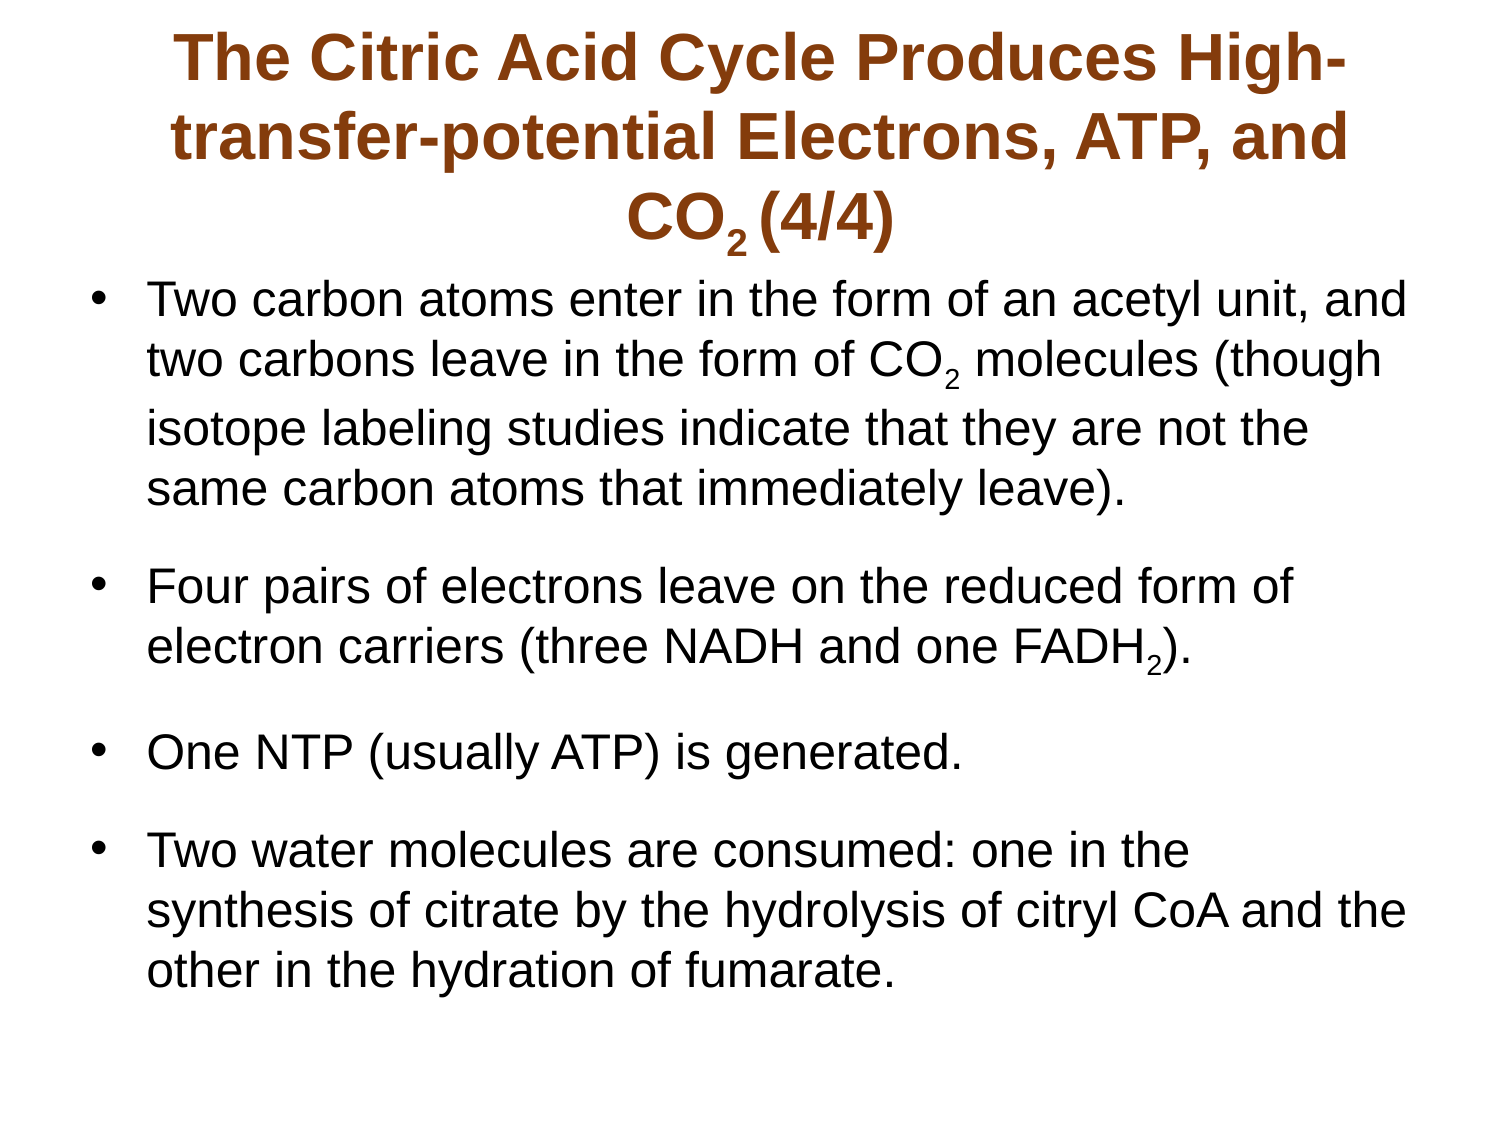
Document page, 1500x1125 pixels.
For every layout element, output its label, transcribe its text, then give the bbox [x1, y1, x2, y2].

list Two carbon atoms enter in the form of an acetyl unit, and two carbons leave in the form of CO2 molecules (though isotope labeling studies indicate that they are not the same carbon atoms that immediately leave). Four pairs of electrons leave on the reduced form of electron carriers (three NADH and one FADH2). One NTP (usually ATP) is generated. Two water molecules are consumed: one in the synthesis of citrate by the hydrolysis of citryl CoA and the other in the hydration of fumarate. [75, 259, 1425, 1111]
title The Citric Acid Cycle Produces High-transfer-potential Electrons, ATP, and CO2 (4/4) [93, 25, 1428, 253]
